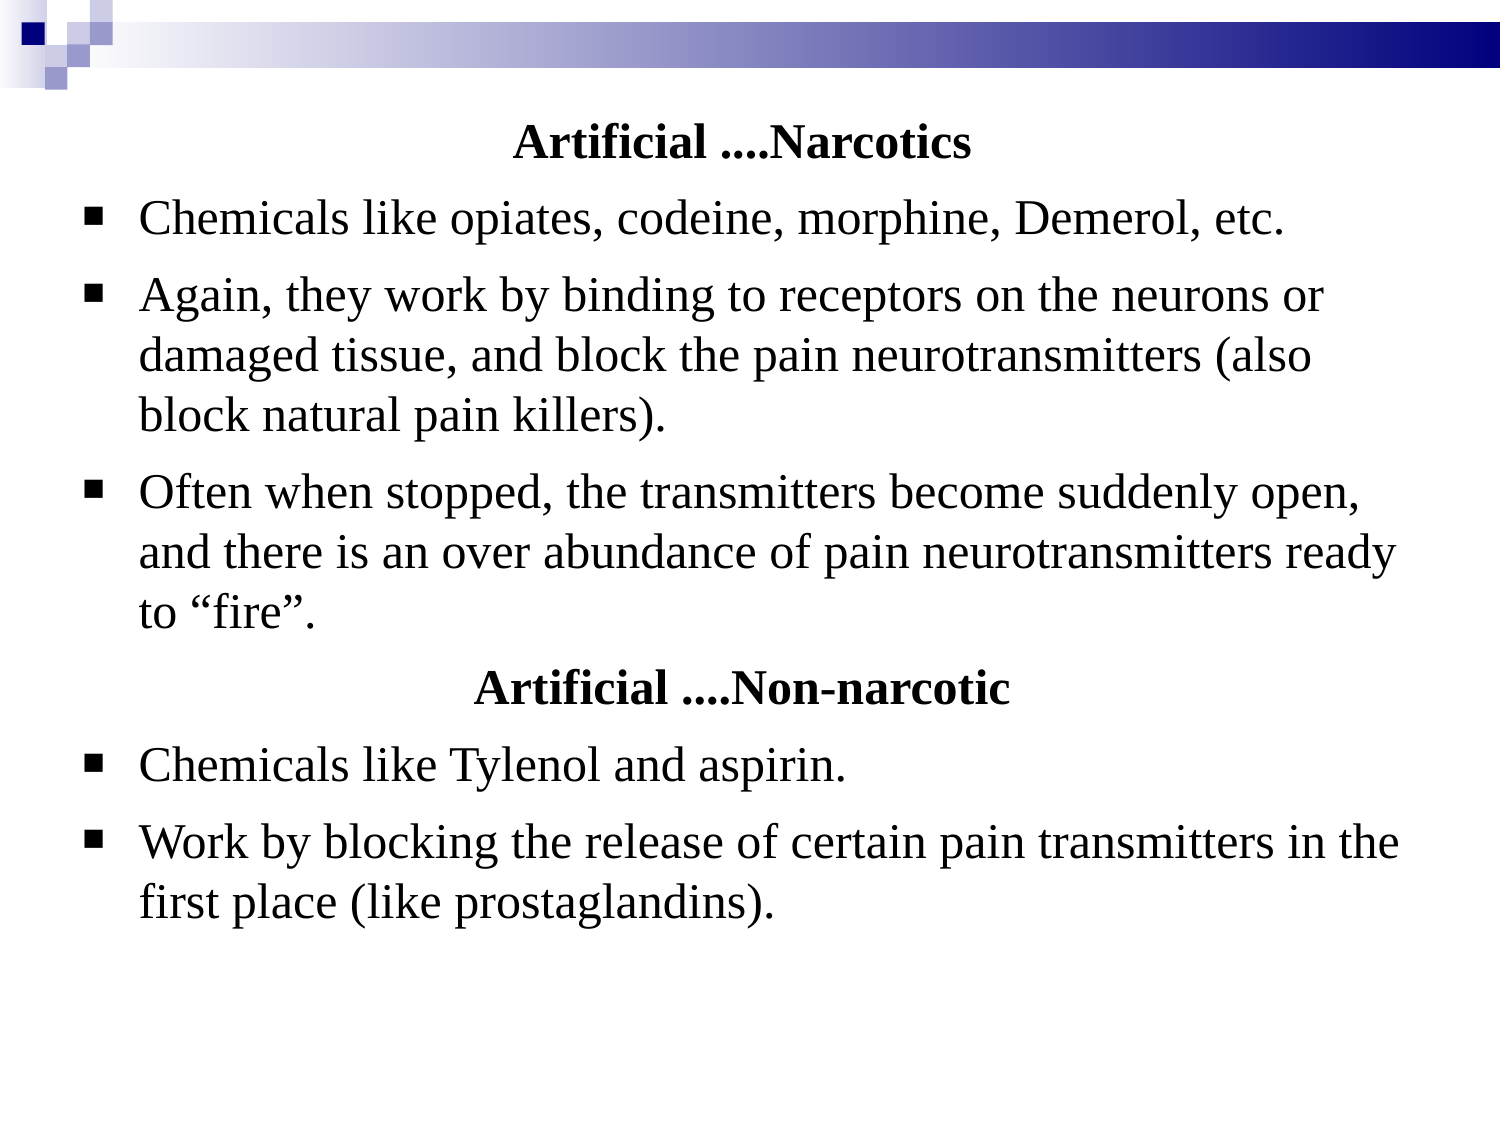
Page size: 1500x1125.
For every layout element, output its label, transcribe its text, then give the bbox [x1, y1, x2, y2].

list Artificial ....Narcotics Chemicals like opiates, codeine, morphine, Demerol, etc. Again, they work by binding to receptors on the neurons or damaged tissue, and block the pain neurotransmitters (also block natural pain killers). Often when stopped, the transmitters become suddenly open, and there is an over abundance of pain neurotransmitters ready to “fire”. Artificial ....Non-narcotic Chemicals like Tylenol and aspirin. Work by blocking the release of certain pain transmitters in the first place (like prostaglandins). [67, 100, 1418, 1004]
text_box [62, 75, 1438, 151]
